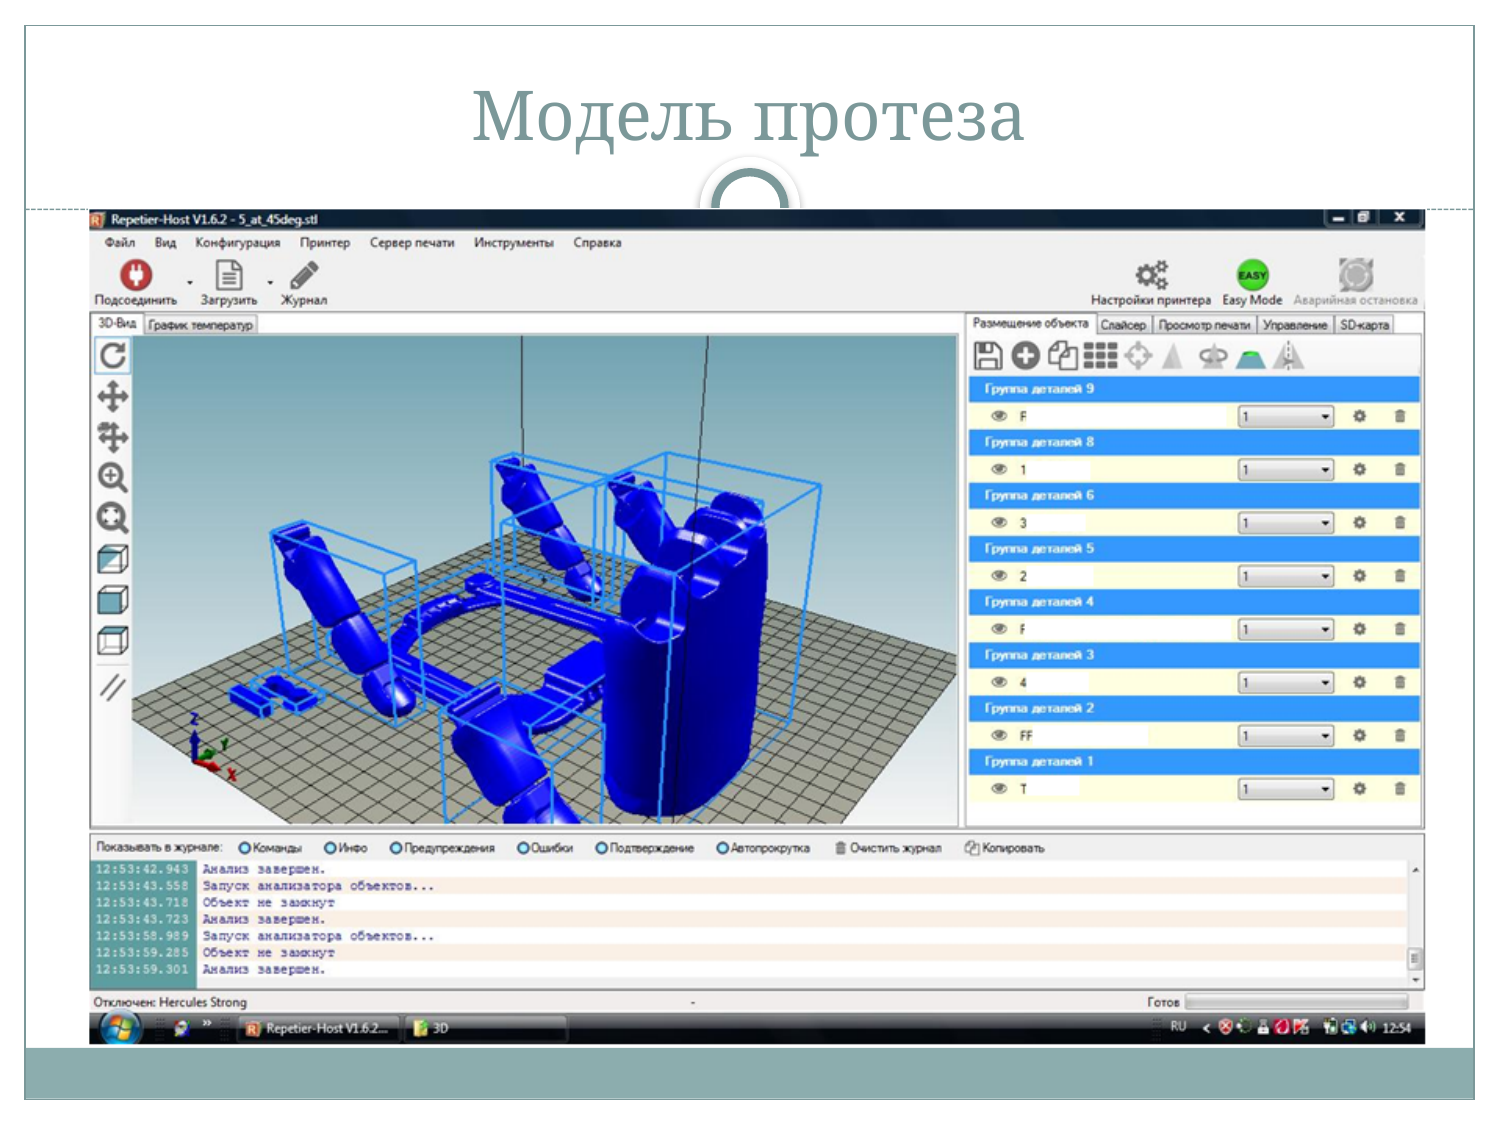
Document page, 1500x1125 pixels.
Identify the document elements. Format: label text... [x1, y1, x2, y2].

picture [88, 207, 1427, 1046]
title Модель протеза [49, 37, 1450, 162]
